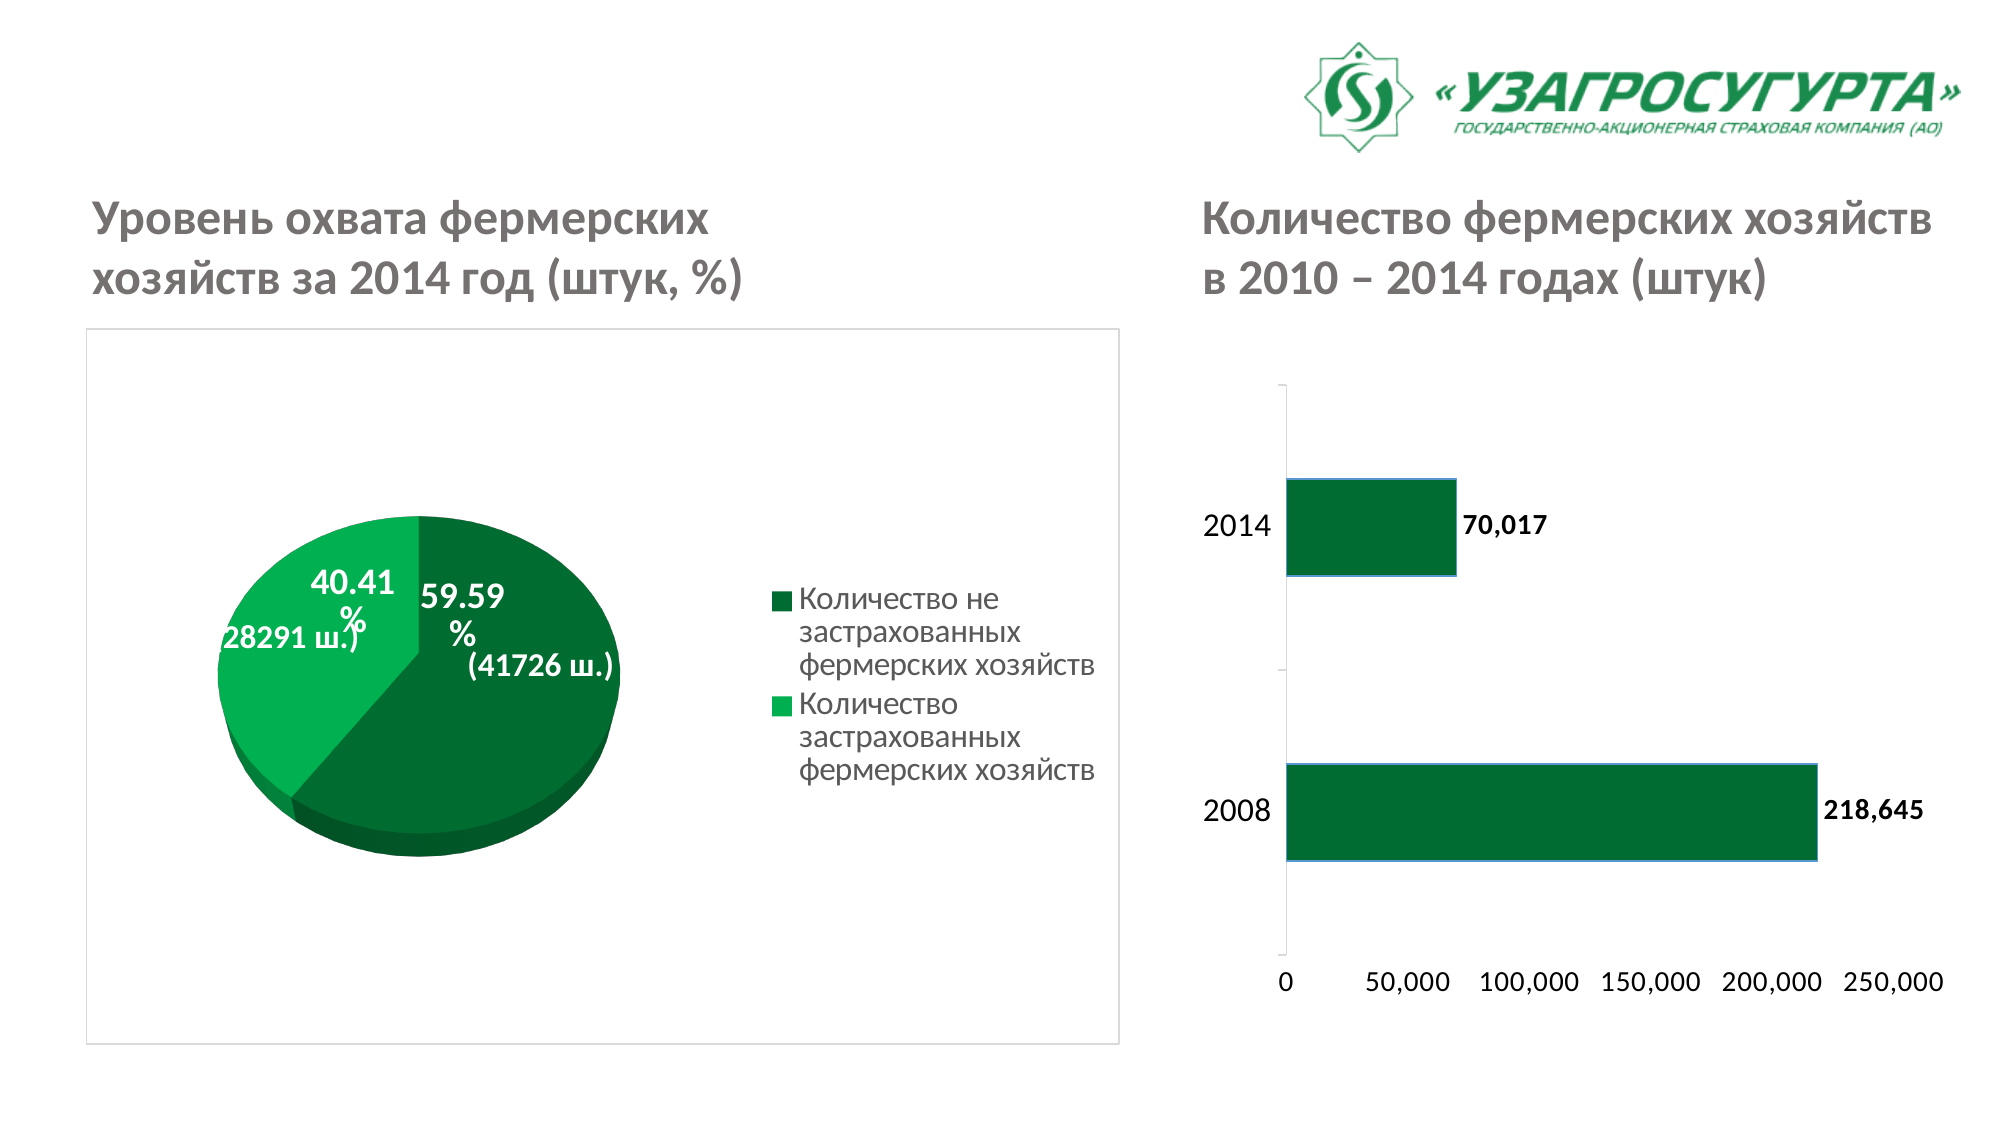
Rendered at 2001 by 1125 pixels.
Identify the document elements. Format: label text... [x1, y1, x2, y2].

picture [1304, 42, 1961, 153]
chart [1187, 372, 1961, 1013]
text_box Уровень охвата фермерских хозяйств за 2014 год (штук, %) [78, 177, 868, 312]
chart [85, 328, 1120, 1045]
text_box Количество фермерских хозяйств в 2010 – 2014 годах (штук) [1187, 177, 1961, 312]
